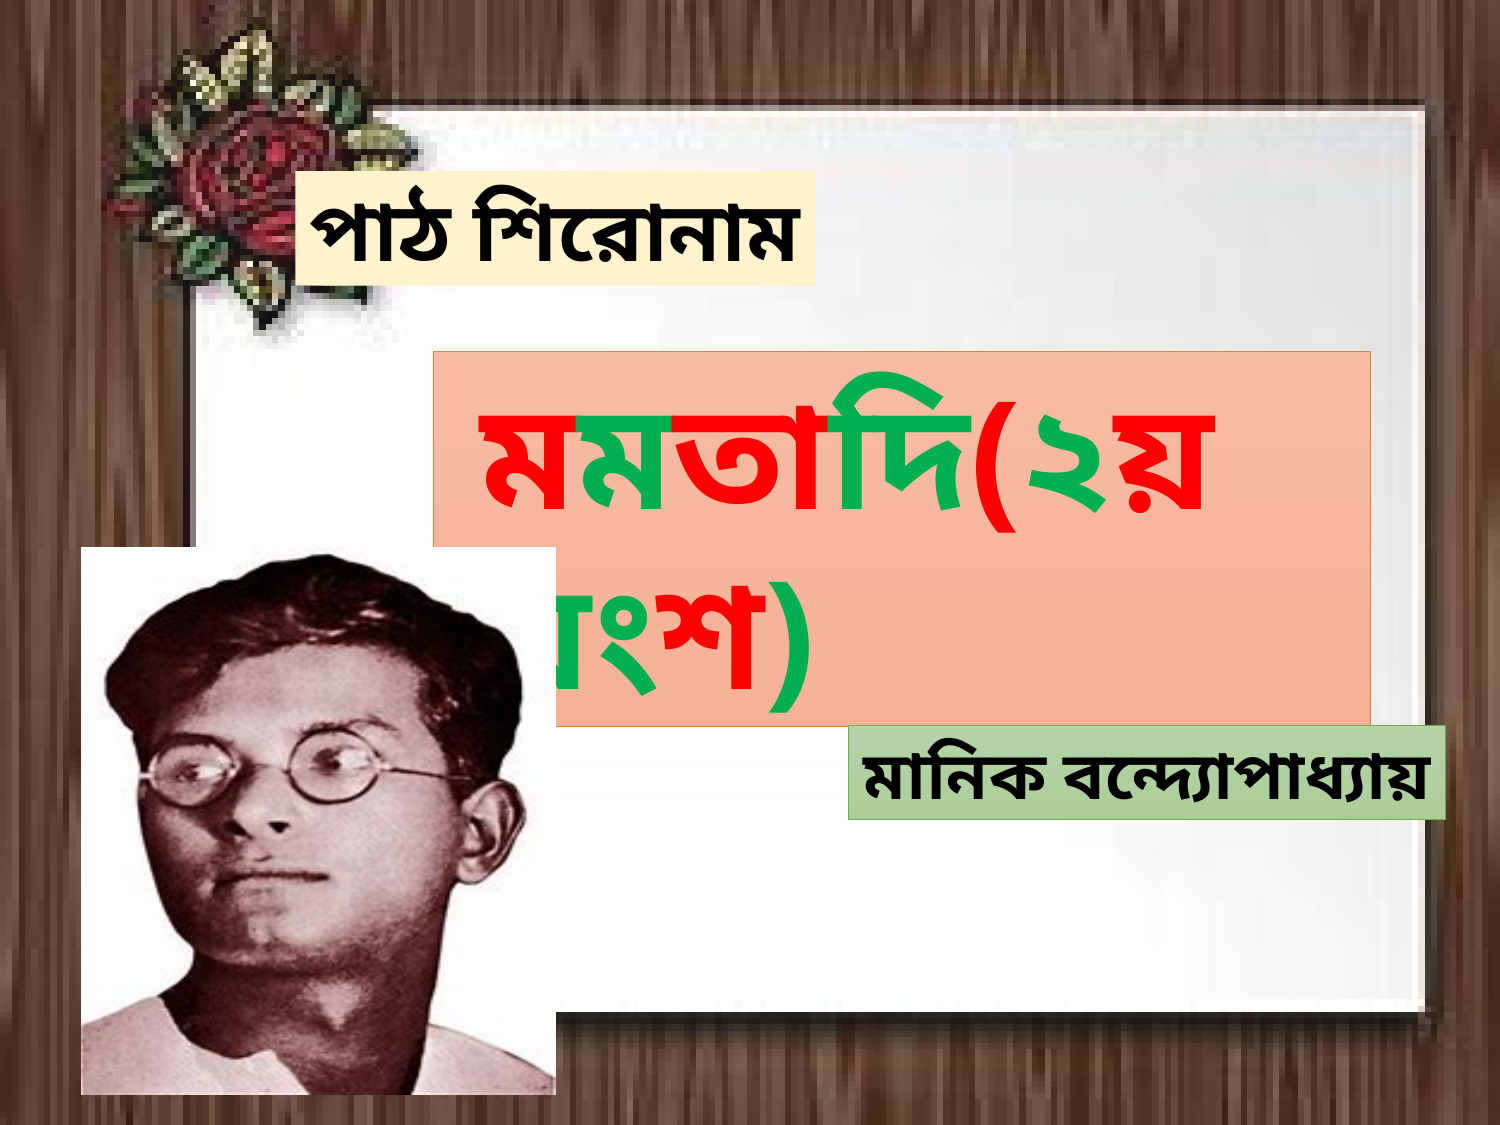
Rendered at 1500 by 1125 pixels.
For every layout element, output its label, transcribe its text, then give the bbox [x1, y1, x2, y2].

picture [0, 0, 1500, 1125]
text_box মানিক বন্দ্যোপাধ্যায় [848, 725, 1446, 820]
text_box মমতাদি(২য় অংশ) [433, 351, 1371, 727]
text_box পাঠ শিরোনাম [295, 171, 816, 286]
